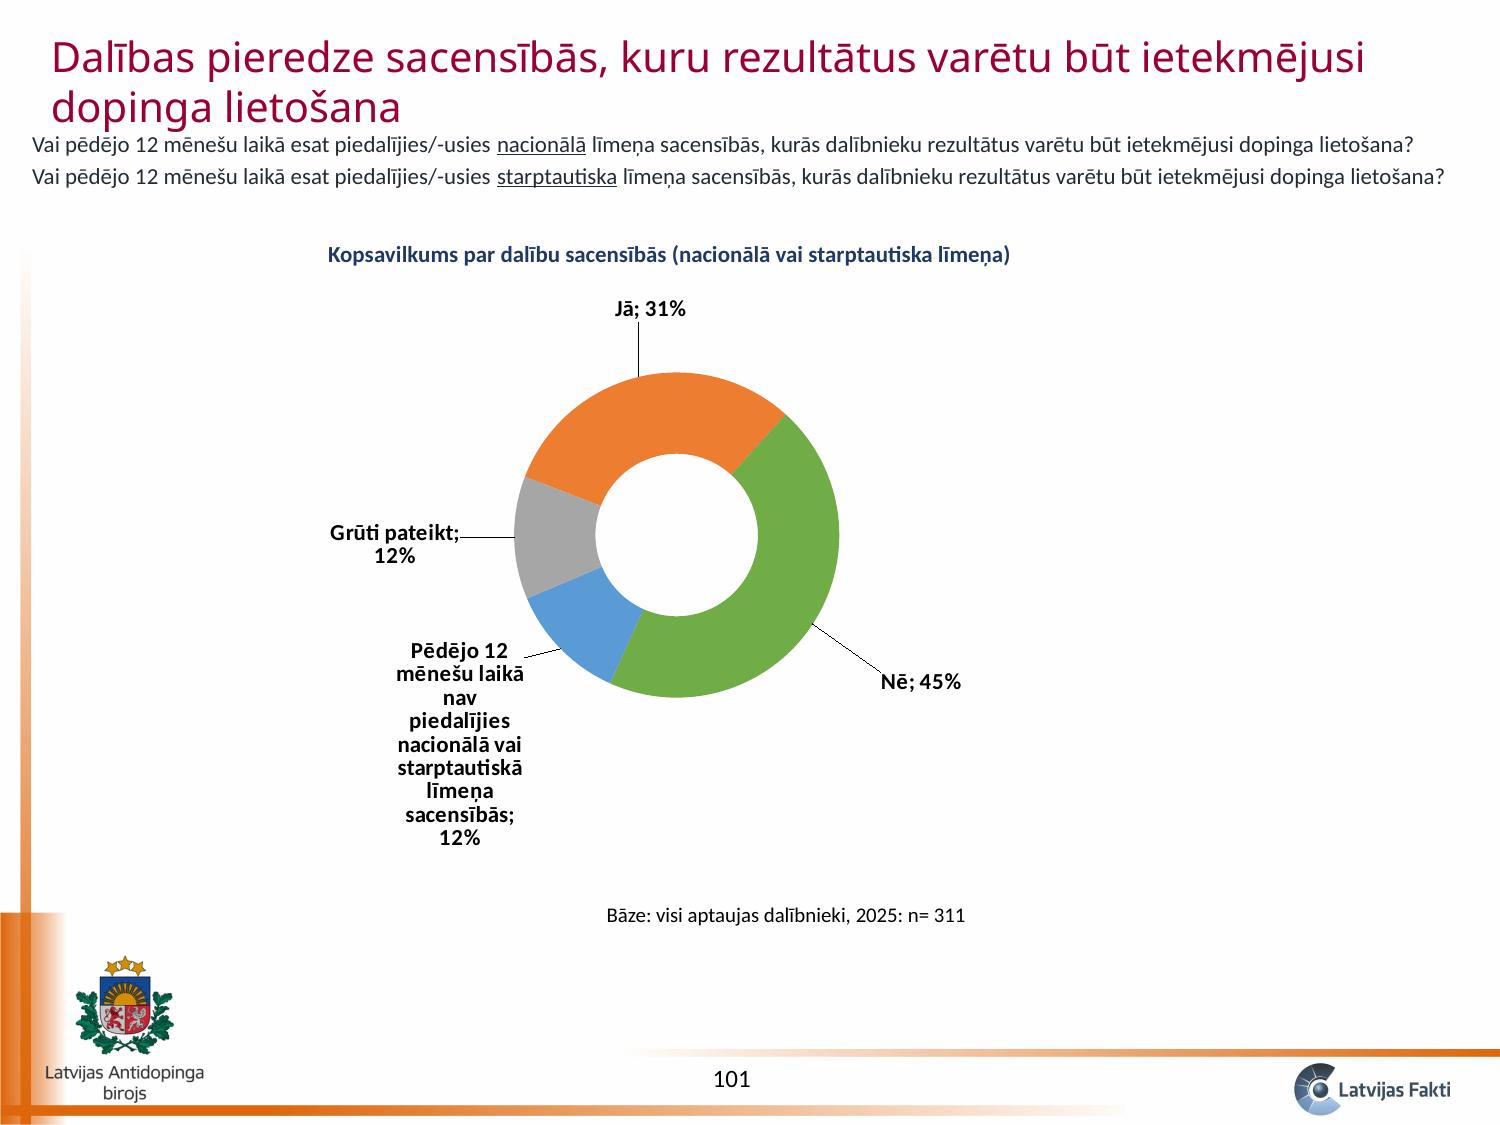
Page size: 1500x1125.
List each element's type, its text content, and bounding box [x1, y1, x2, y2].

text_box 101 [556, 1047, 907, 1108]
picture [0, 0, 1500, 1125]
text_box Bāze: visi aptaujas dalībnieki, 2025: n= 311 [591, 894, 981, 935]
text_box Kopsavilkums par dalību sacensībās (nacionālā vai starptautiska līmeņa) [251, 232, 1089, 288]
text_box Dalības pieredze sacensībās, kuru rezultātus varētu būt ietekmējusi dopinga lietošana [36, 23, 1488, 97]
chart [307, 248, 1032, 853]
text_box Vai pēdējo 12 mēnešu laikā esat piedalījies/-usies nacionālā līmeņa sacensībās, kurās dalībnieku rezultātus varētu būt ietekmējusi dopinga lietošana? Vai pēdējo 12 mēnešu laikā esat piedalījies/-usies starptautiska līmeņa sacensībās, kurās dalībnieku rezultātus varētu būt ietekmējusi dopinga lietošana? [17, 121, 1470, 213]
